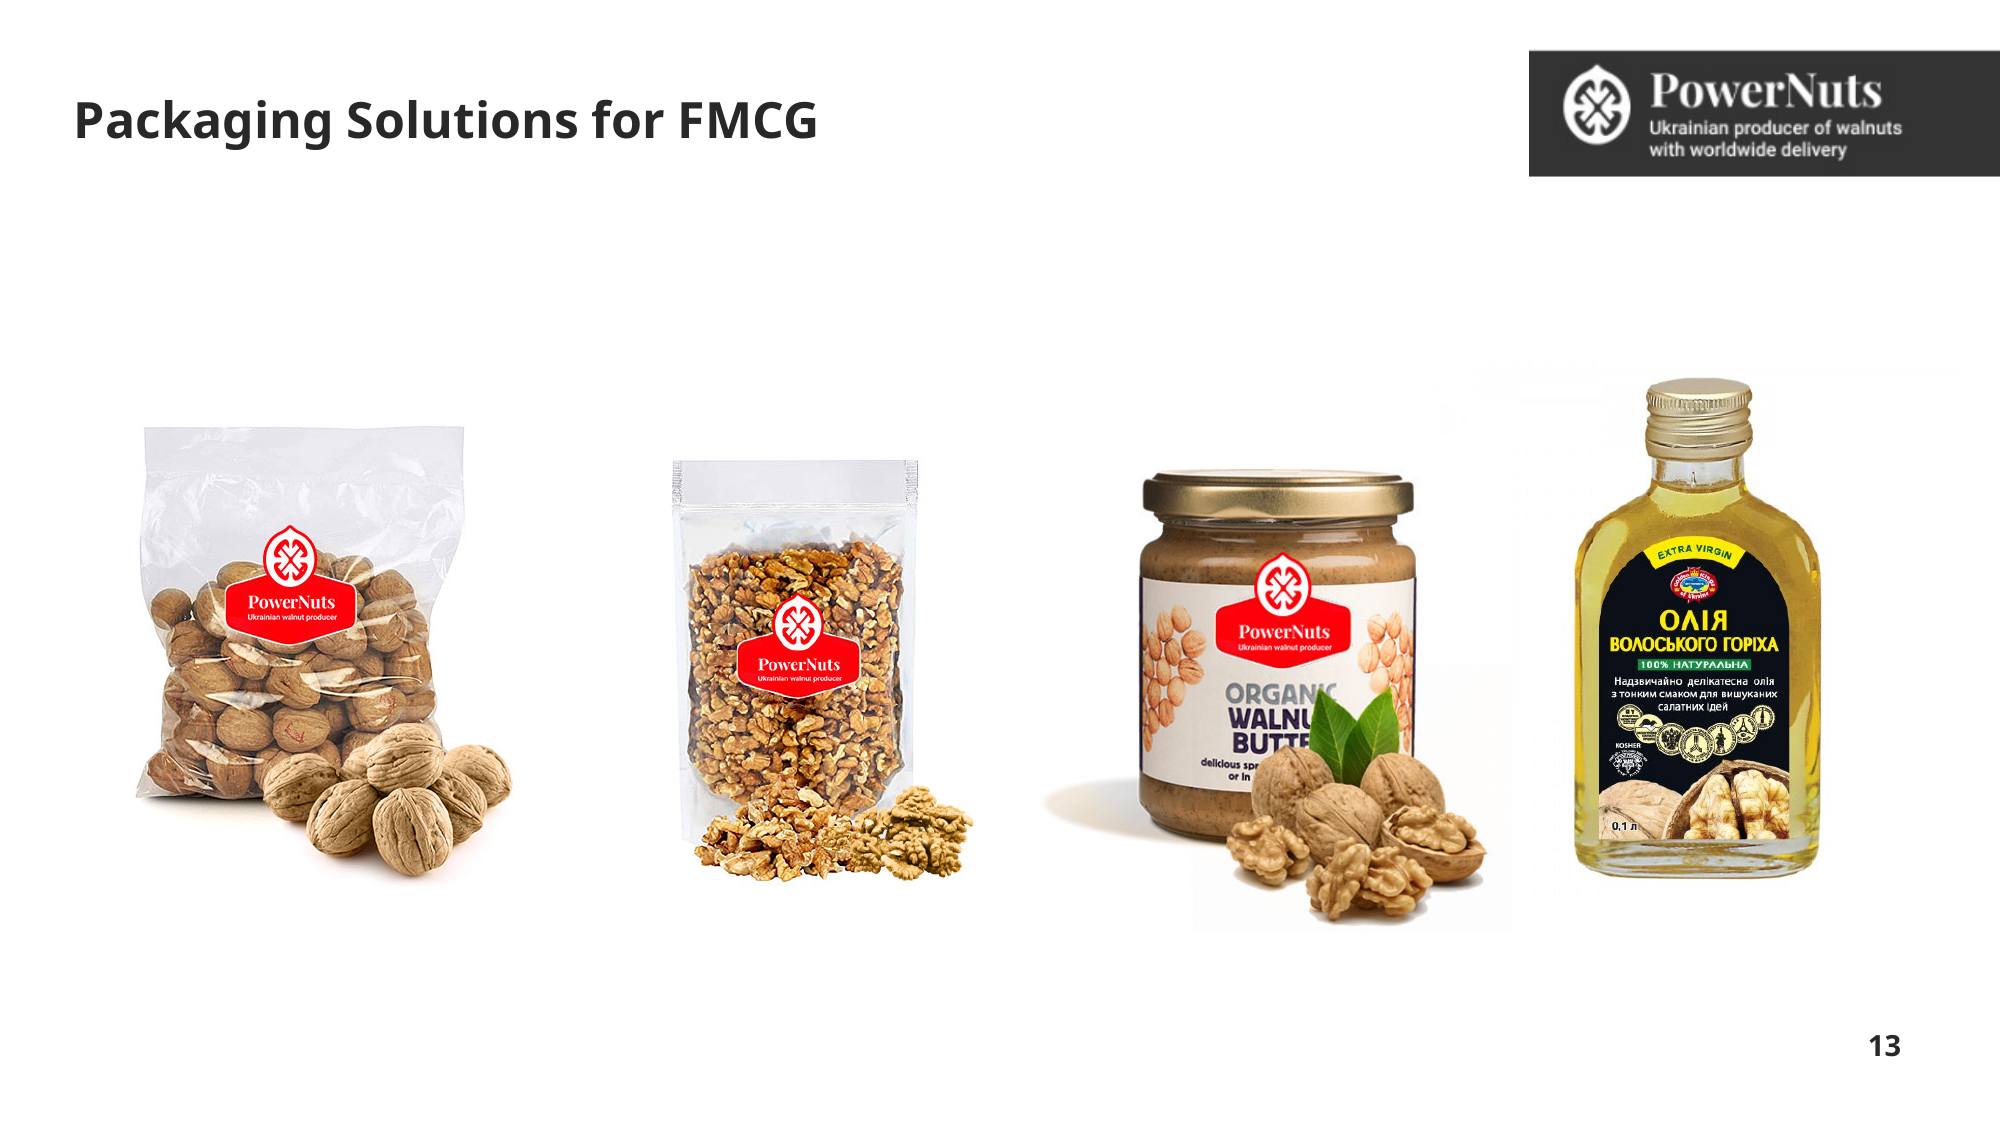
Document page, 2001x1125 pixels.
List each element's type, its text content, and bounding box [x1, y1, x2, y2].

picture [1529, 45, 2000, 180]
picture [566, 447, 1013, 894]
text_box Packaging Solutions for FMCG [37, 81, 848, 156]
picture [52, 416, 530, 894]
text_box 13 [1853, 1020, 1917, 1071]
picture [1014, 361, 1966, 932]
